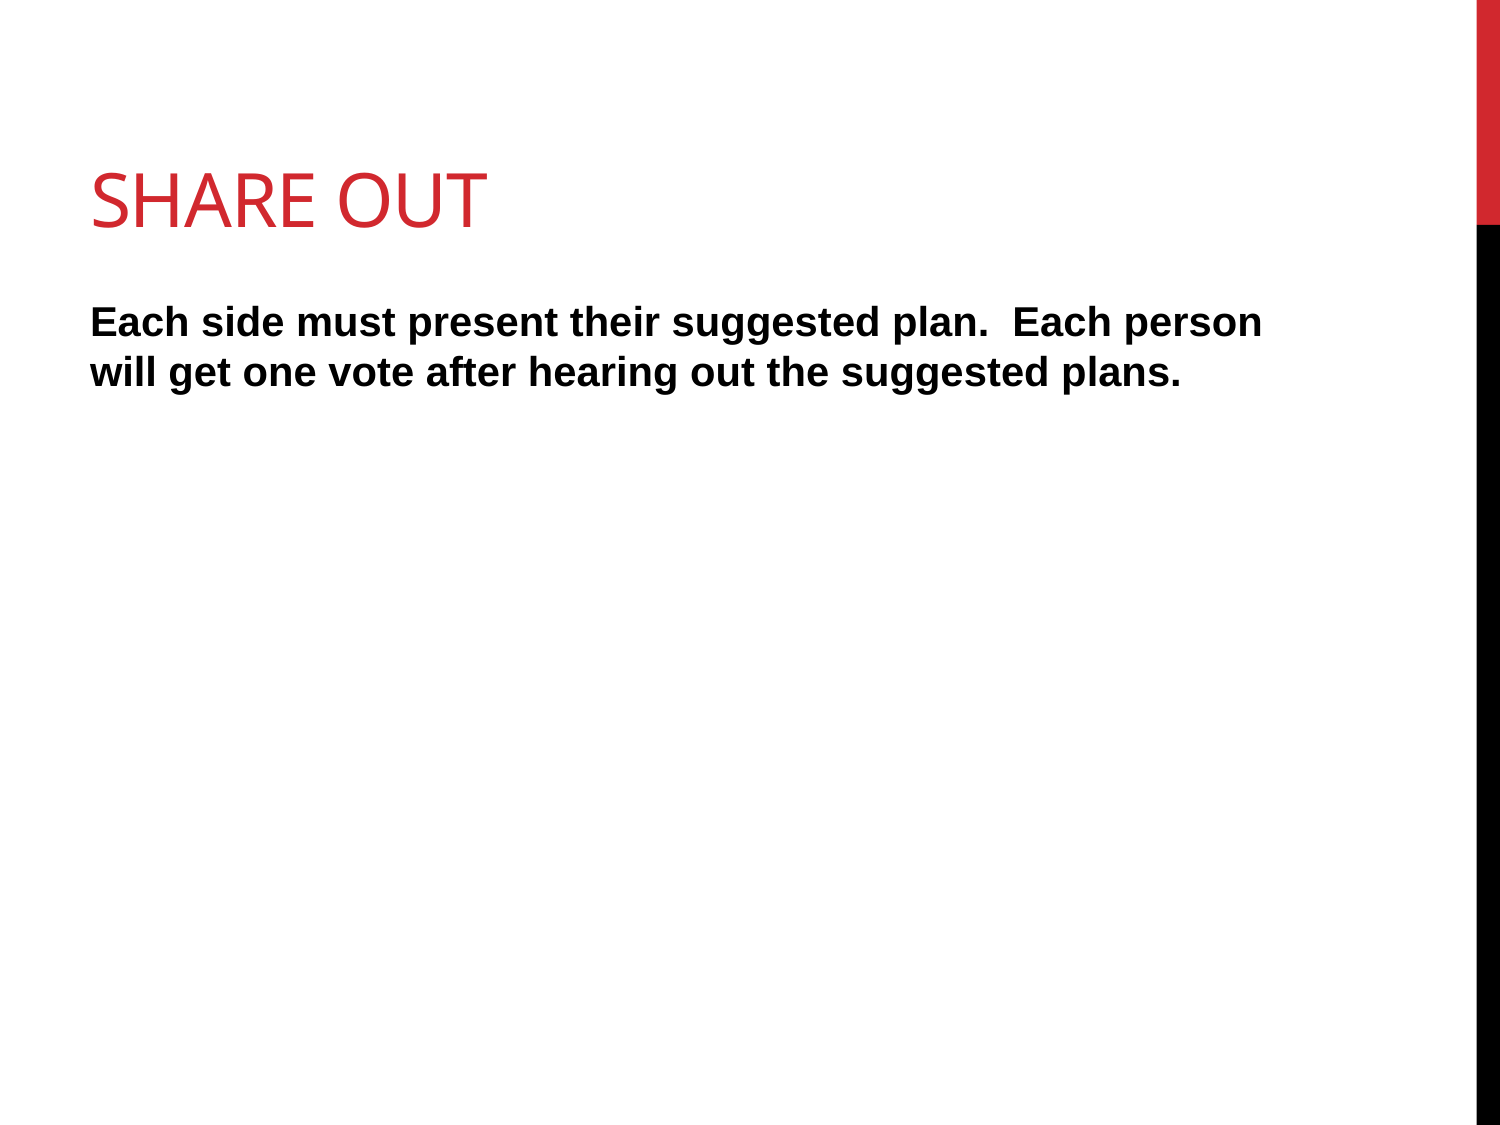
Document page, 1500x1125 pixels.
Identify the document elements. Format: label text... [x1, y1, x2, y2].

title Share out [75, 25, 1025, 250]
list Each side must present their suggested plan. Each person will get one vote after hearing out the suggested plans. [75, 287, 1325, 1005]
